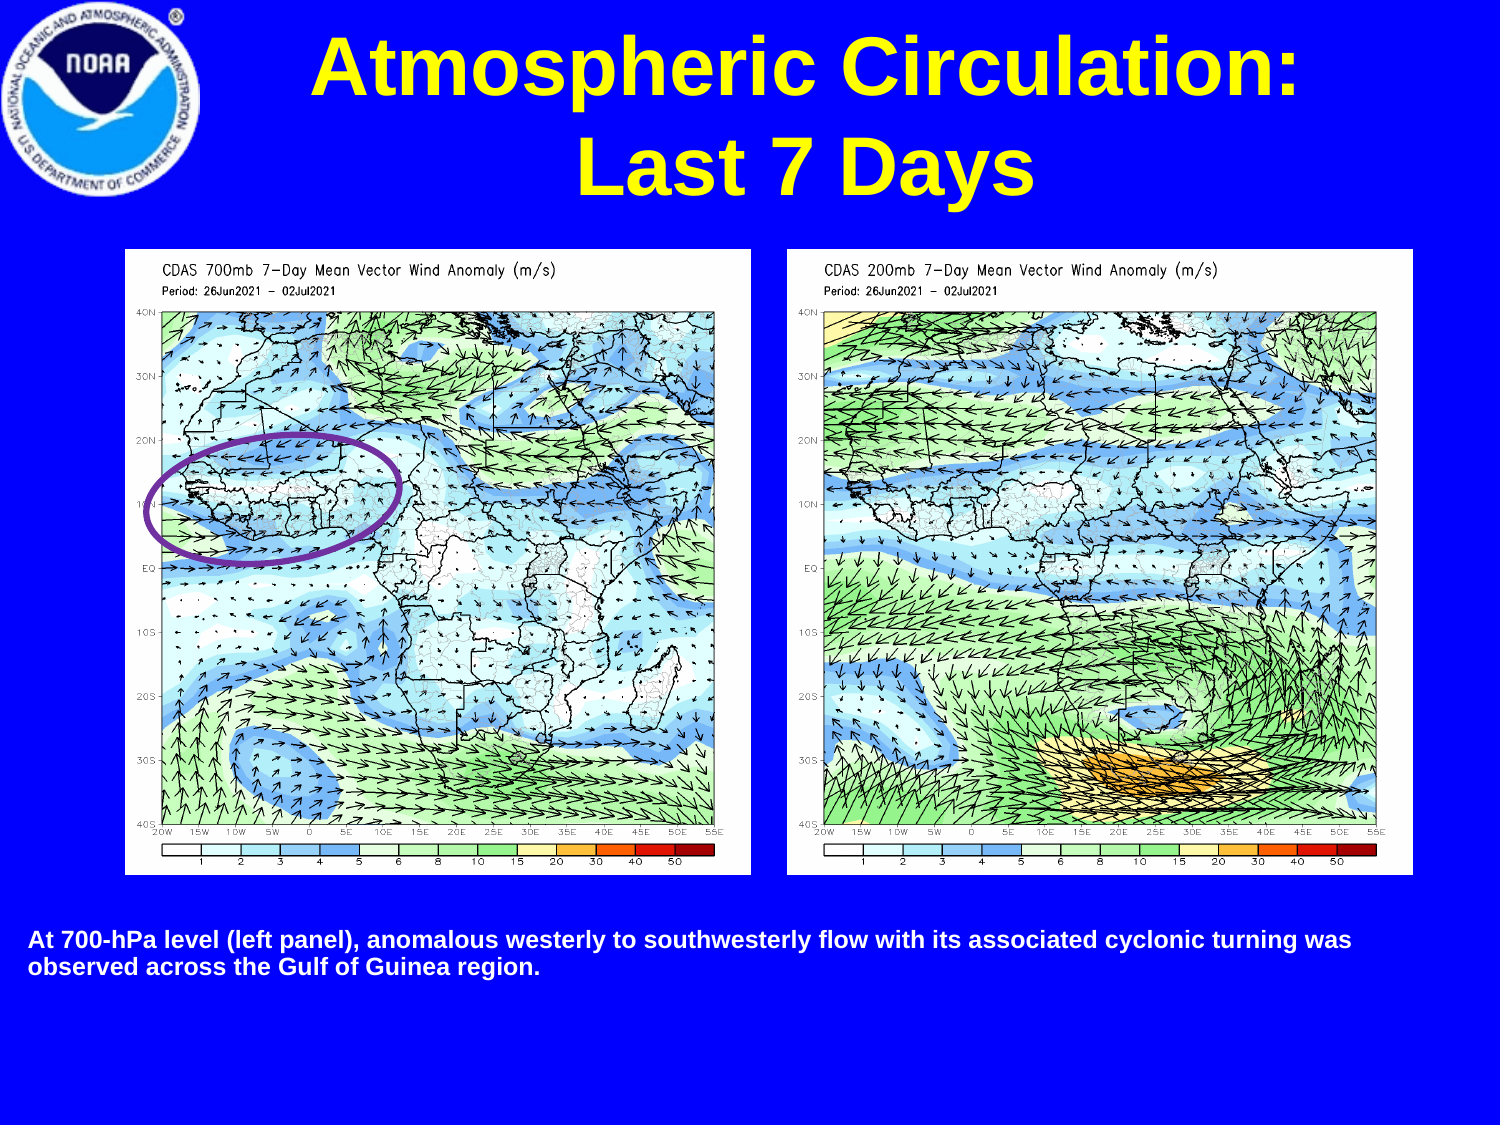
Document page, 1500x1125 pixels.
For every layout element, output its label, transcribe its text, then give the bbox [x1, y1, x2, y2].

picture [0, 0, 200, 200]
picture [124, 249, 751, 876]
picture [787, 249, 1414, 876]
text_box At 700-hPa level (left panel), anomalous westerly to southwesterly flow with its associated cyclonic turning was observed across the Gulf of Guinea region. [12, 919, 1488, 989]
title Atmospheric Circulation: Last 7 Days [174, 37, 1438, 188]
